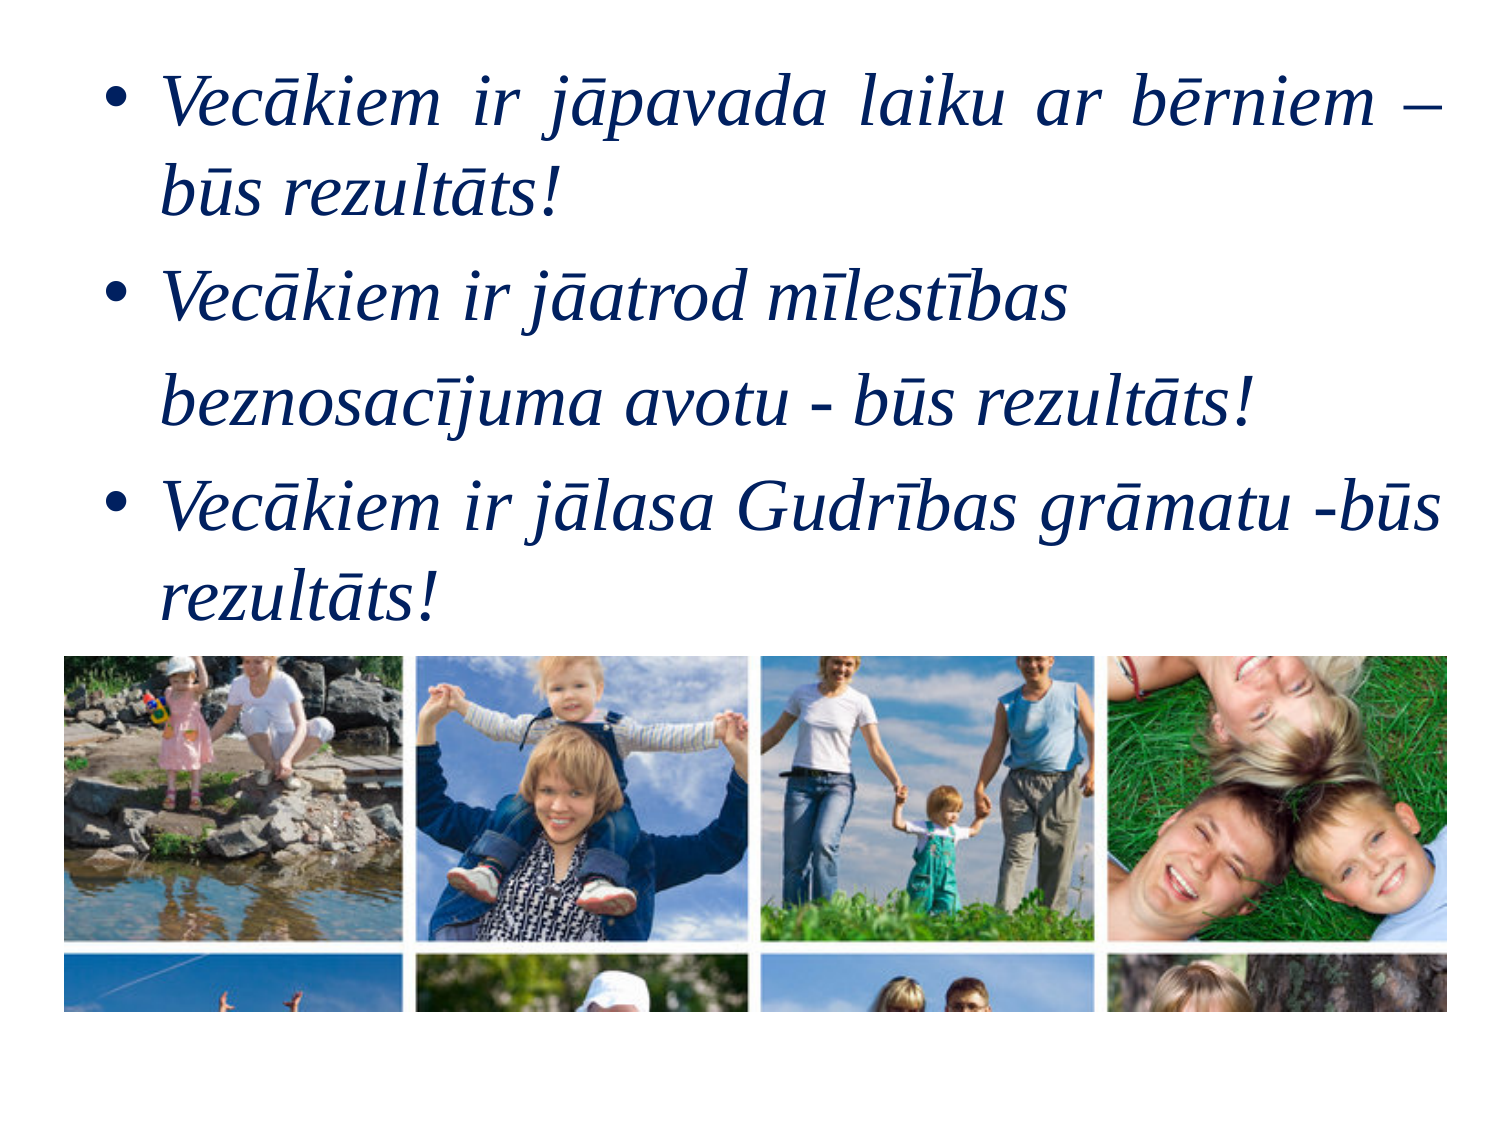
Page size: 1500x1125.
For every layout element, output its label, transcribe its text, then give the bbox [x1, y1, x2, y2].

picture [64, 656, 1447, 1012]
list Vecākiem ir jāpavada laiku ar bērniem –būs rezultāts! Vecākiem ir jāatrod mīlestības beznosacījuma avotu - būs rezultāts! Vecākiem ir jālasa Gudrības grāmatu -būs rezultāts! [88, 42, 1459, 786]
